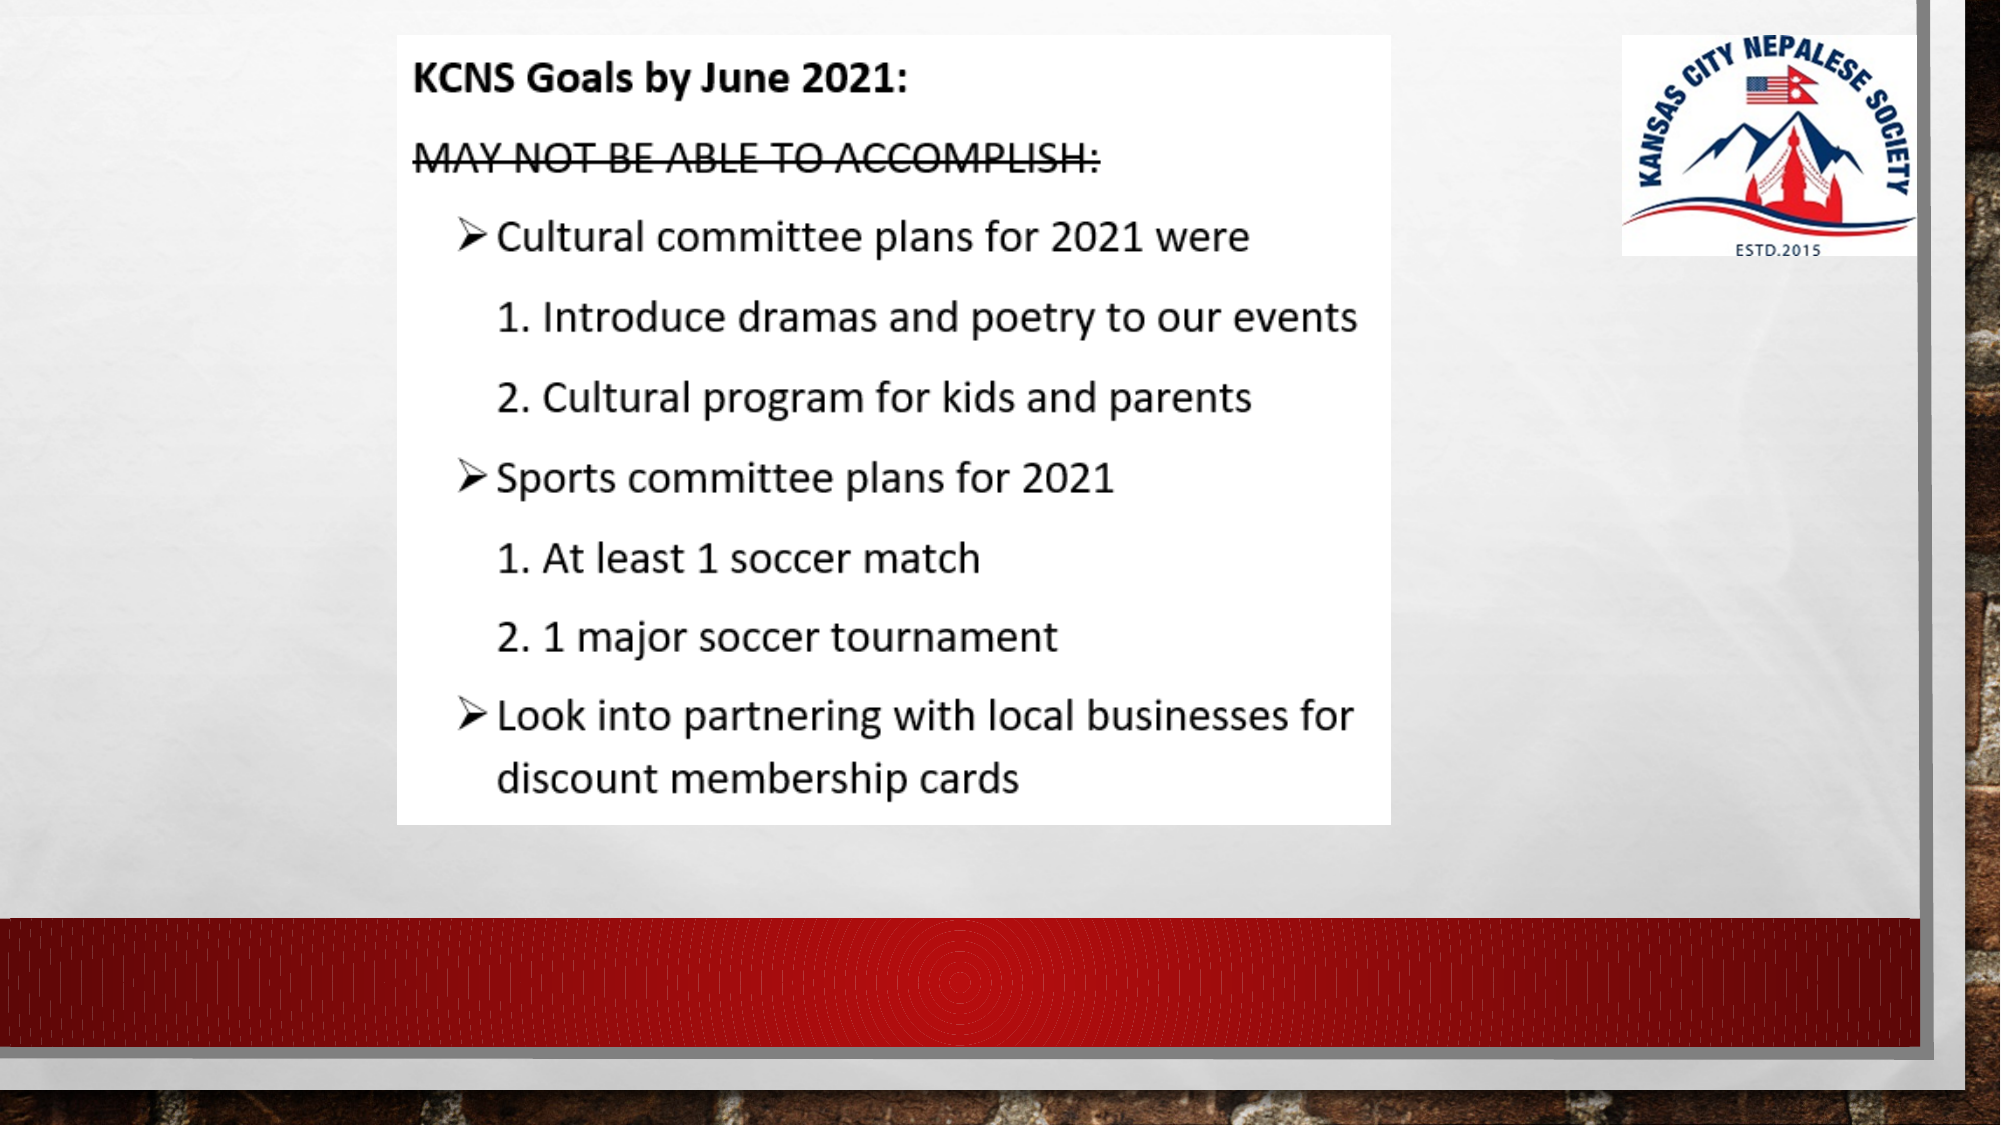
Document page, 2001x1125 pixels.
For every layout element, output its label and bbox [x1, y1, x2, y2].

picture [1622, 34, 1917, 256]
picture [0, 0, 2000, 1125]
list [397, 34, 1391, 825]
